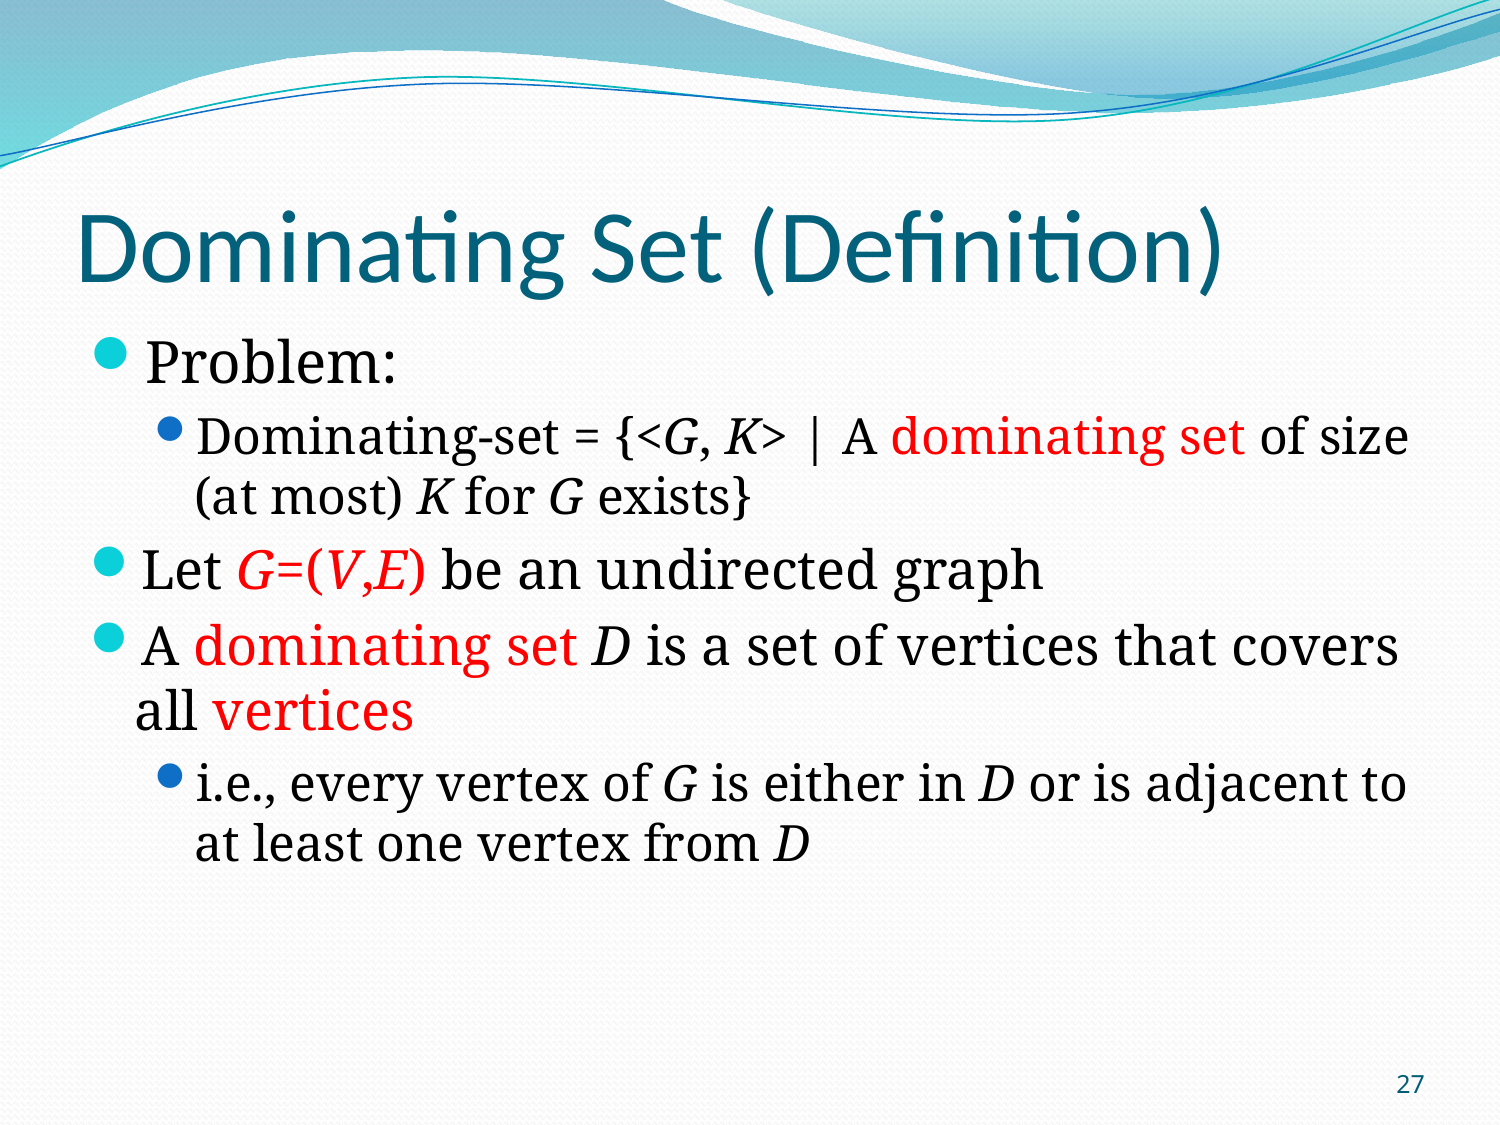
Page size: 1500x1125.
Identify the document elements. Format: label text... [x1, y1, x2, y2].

title Dominating Set (Definition) [75, 115, 1425, 303]
list Problem: Dominating-set = {<G, K> | A dominating set of size (at most) K for G exists} Let G=(V,E) be an undirected graph A dominating set D is a set of vertices that covers all vertices i.e., every vertex of G is either in D or is adjacent to at least one vertex from D [75, 317, 1425, 1038]
slide_number 27 [1299, 1042, 1425, 1103]
